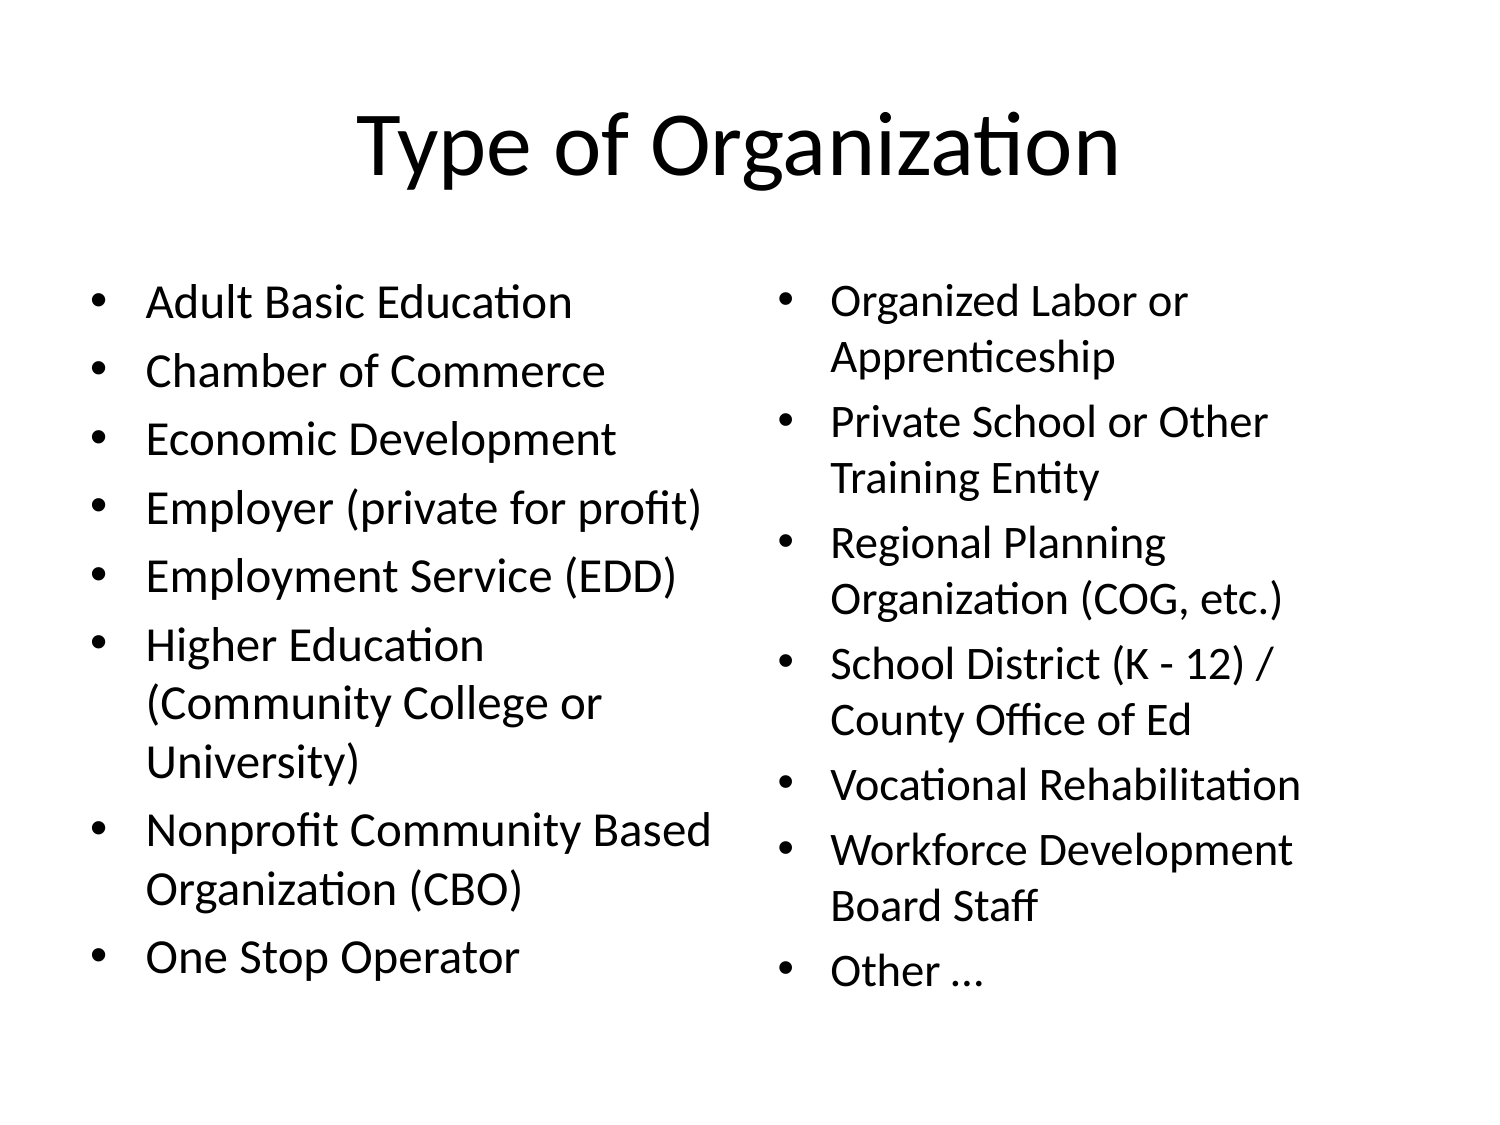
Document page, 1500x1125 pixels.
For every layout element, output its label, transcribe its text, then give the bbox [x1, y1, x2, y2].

title Type of Organization [75, 45, 1425, 233]
list Adult Basic Education Chamber of Commerce Economic Development Employer (private for profit) Employment Service (EDD) Higher Education (Community College or University) Nonprofit Community Based Organization (CBO) One Stop Operator [75, 262, 738, 1005]
list Organized Labor or Apprenticeship Private School or Other Training Entity Regional Planning Organization (COG, etc.) School District (K - 12) / County Office of Ed Vocational Rehabilitation Workforce Development Board Staff Other … [762, 262, 1425, 1005]
